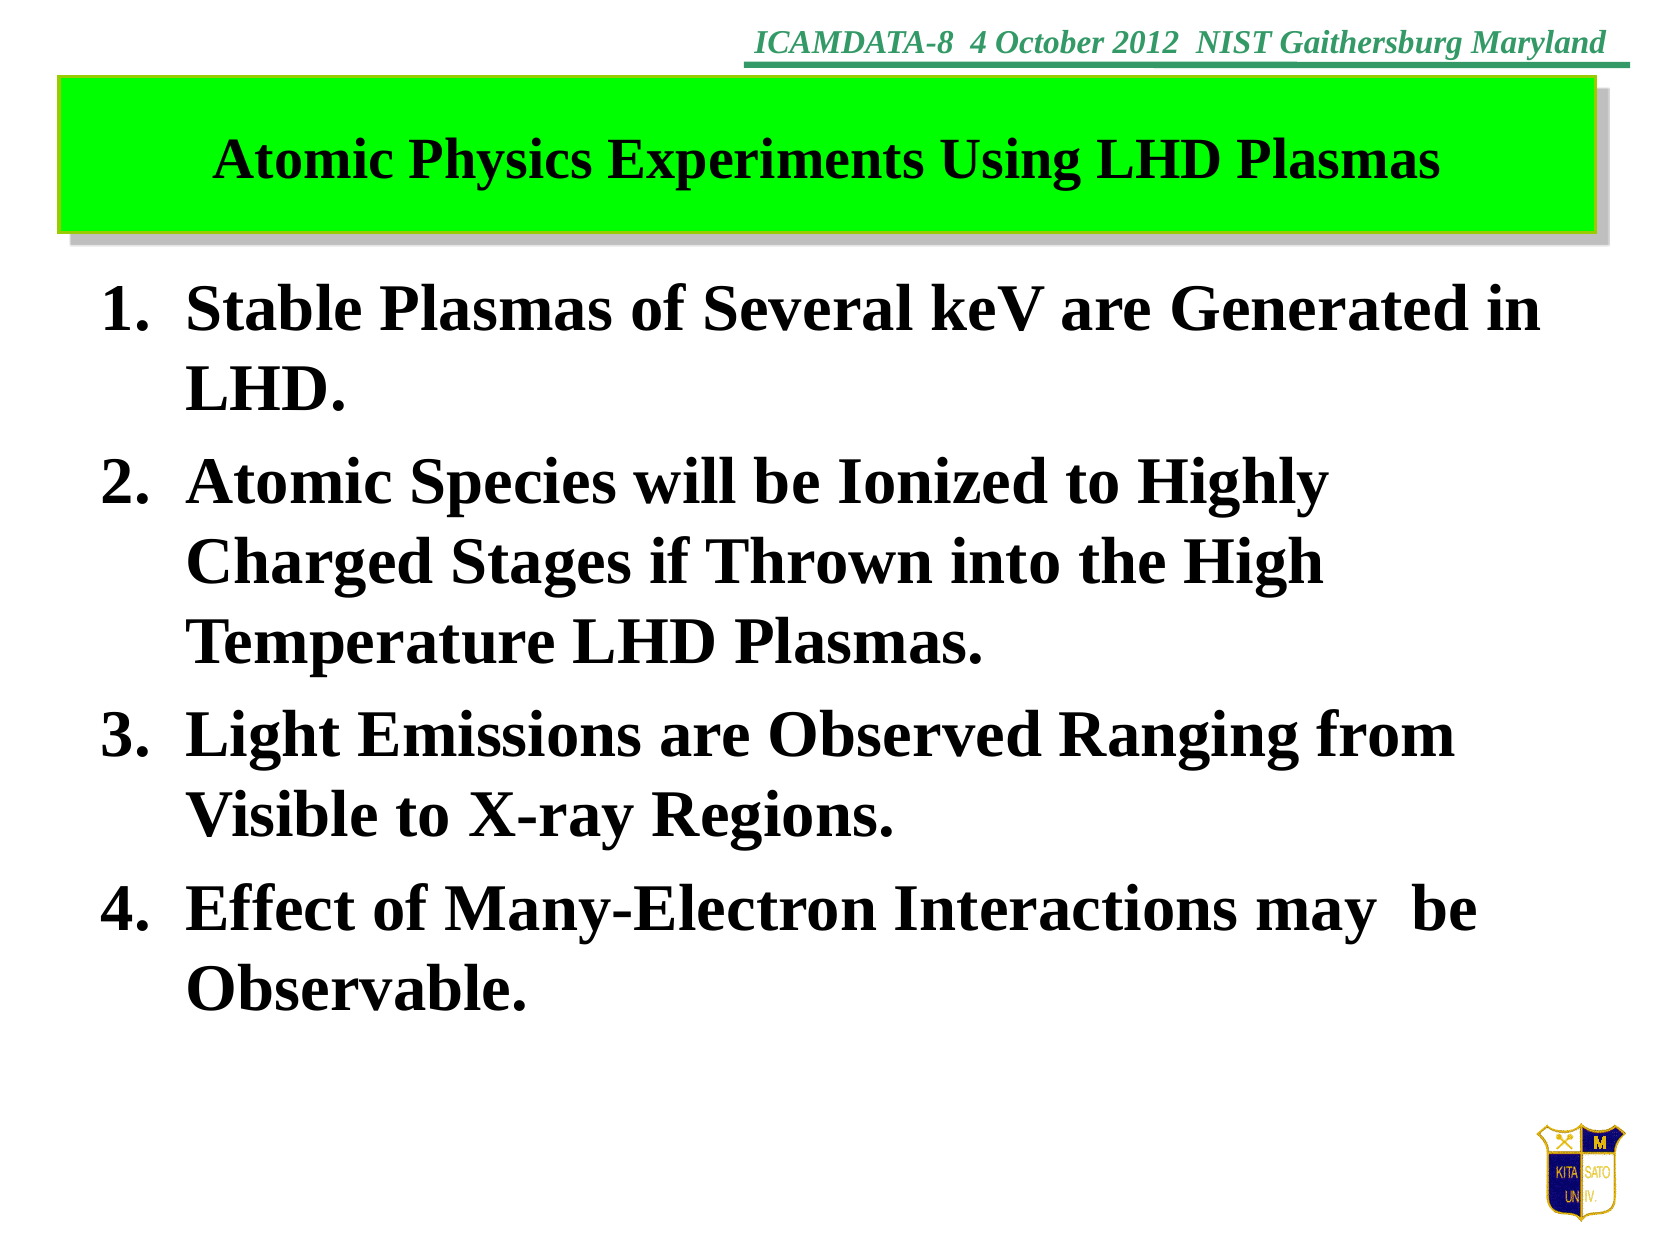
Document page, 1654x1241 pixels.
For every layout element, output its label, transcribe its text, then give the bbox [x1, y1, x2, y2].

title Atomic Physics Experiments Using LHD Plasmas [57, 75, 1597, 234]
picture [1535, 1122, 1628, 1223]
list Stable Plasmas of Several keV are Generated in LHD. Atomic Species will be Ionized to Highly Charged Stages if Thrown into the High Temperature LHD Plasmas. Light Emissions are Observed Ranging from Visible to X-ray Regions. Effect of Many-Electron Interactions may be Observable. [84, 255, 1573, 1155]
